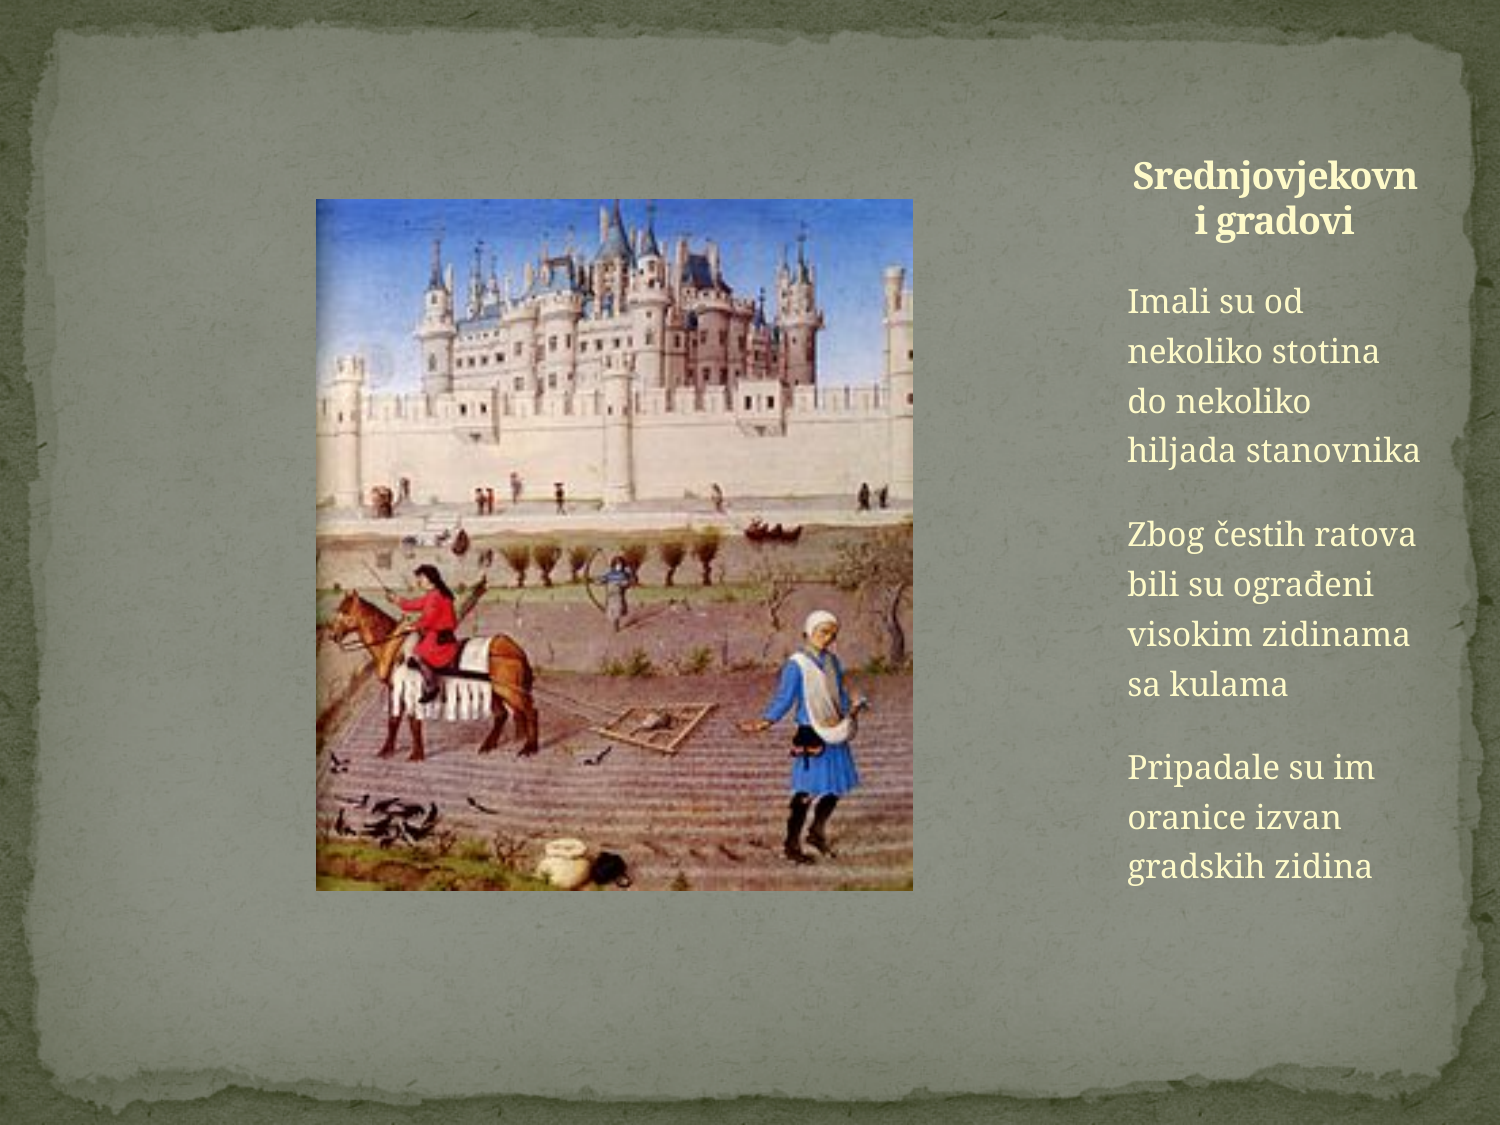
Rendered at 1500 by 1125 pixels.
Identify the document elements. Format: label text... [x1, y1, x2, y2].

list Imali su od nekoliko stotina do nekoliko hiljada stanovnika Zbog čestih ratova bili su ograđeni visokim zidinama sa kulama Pripadale su im oranice izvan gradskih zidina [1112, 262, 1438, 875]
title Srednjovjekovni gradovi [1112, 74, 1438, 250]
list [319, 202, 912, 890]
